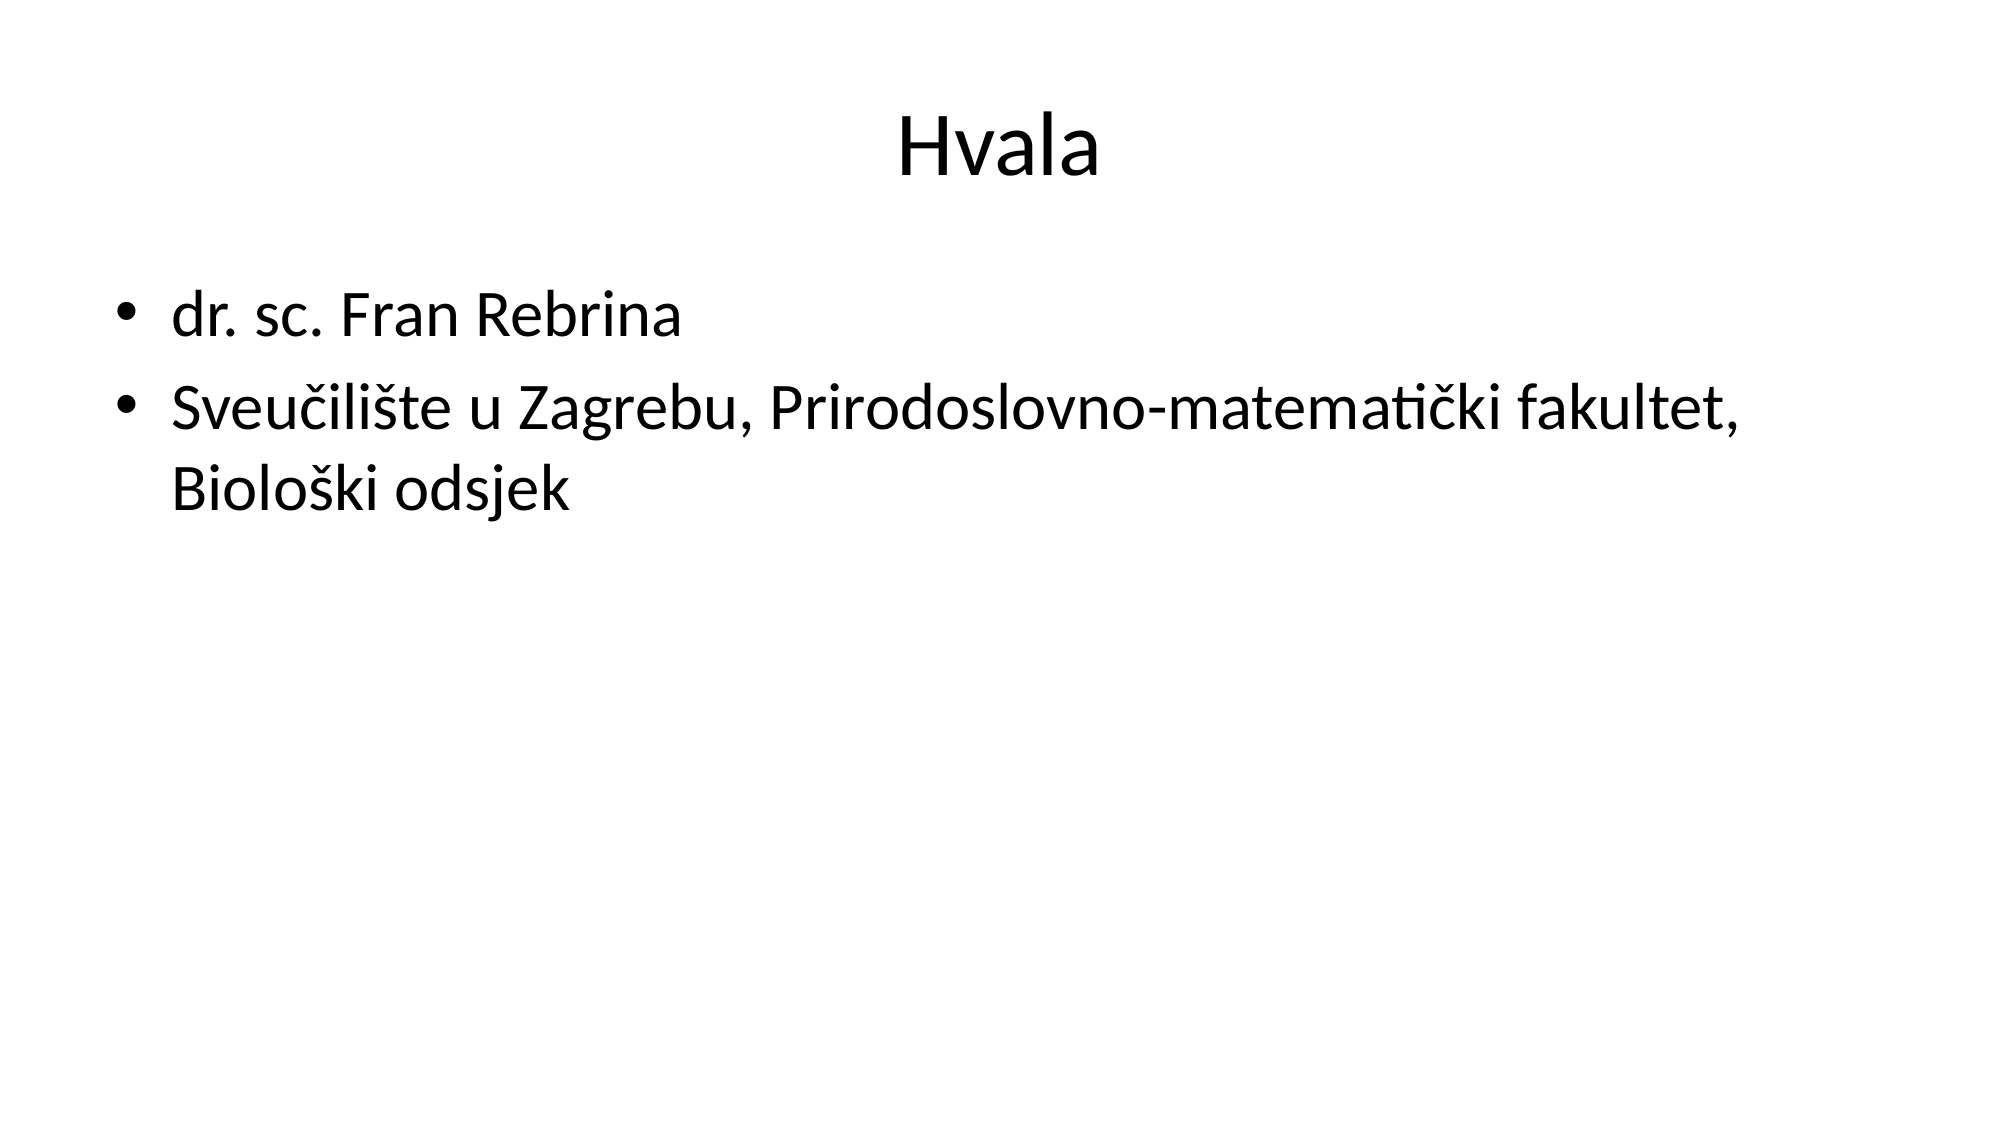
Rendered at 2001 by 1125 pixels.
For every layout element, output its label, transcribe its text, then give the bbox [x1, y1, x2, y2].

title Hvala [99, 45, 1900, 233]
list dr. sc. Fran Rebrina Sveučilište u Zagrebu, Prirodoslovno-matematički fakultet, Biološki odsjek [99, 262, 1900, 1005]
